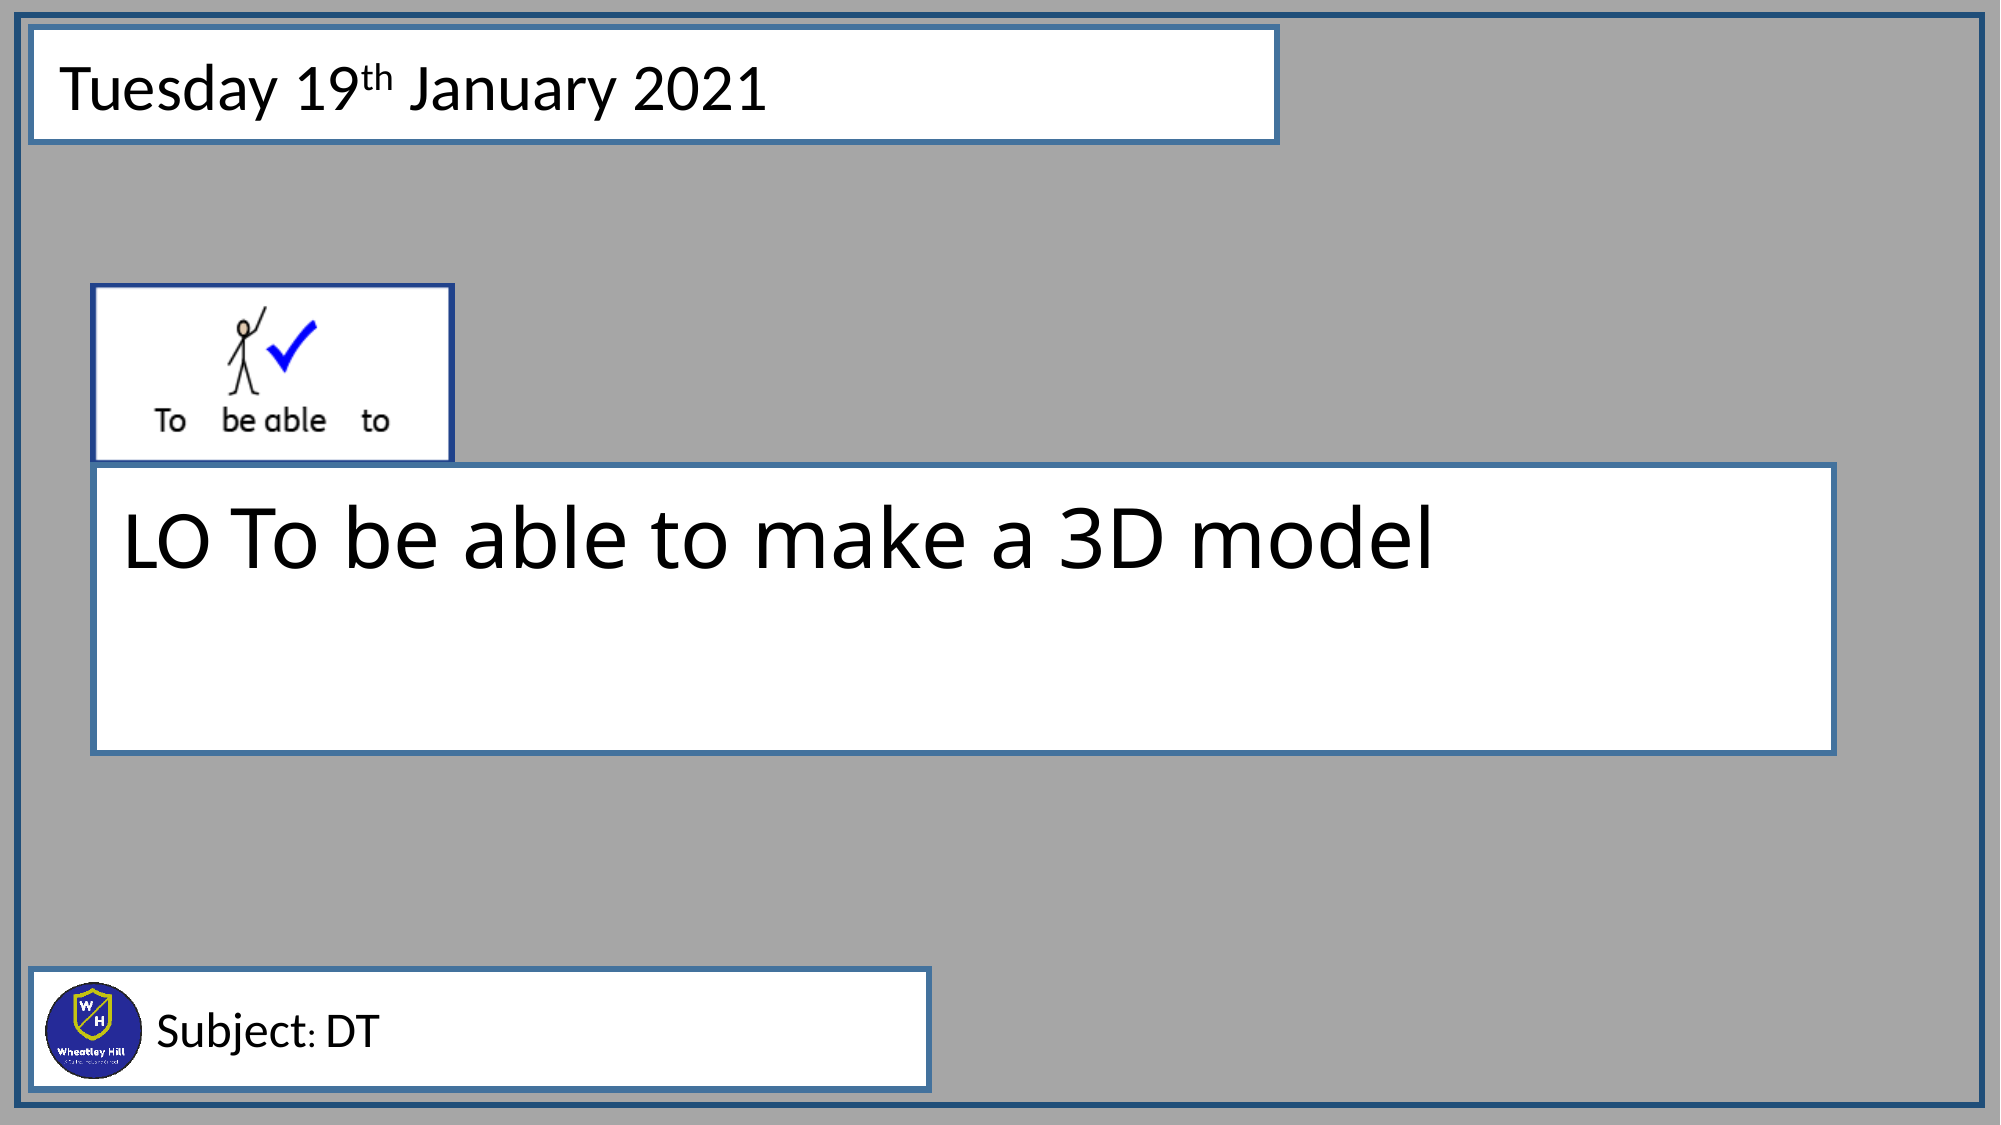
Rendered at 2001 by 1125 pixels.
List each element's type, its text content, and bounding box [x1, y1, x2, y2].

text_box [16, 14, 1983, 1106]
text_box Tuesday 19th January 2021 [44, 36, 1264, 132]
text_box [92, 464, 1835, 754]
text_box Subject: DT [142, 989, 803, 1065]
picture [90, 283, 455, 465]
text_box [30, 968, 930, 1091]
text_box [30, 26, 1278, 143]
text_box LO To be able to make a 3D model [108, 478, 1820, 593]
picture [45, 982, 142, 1079]
